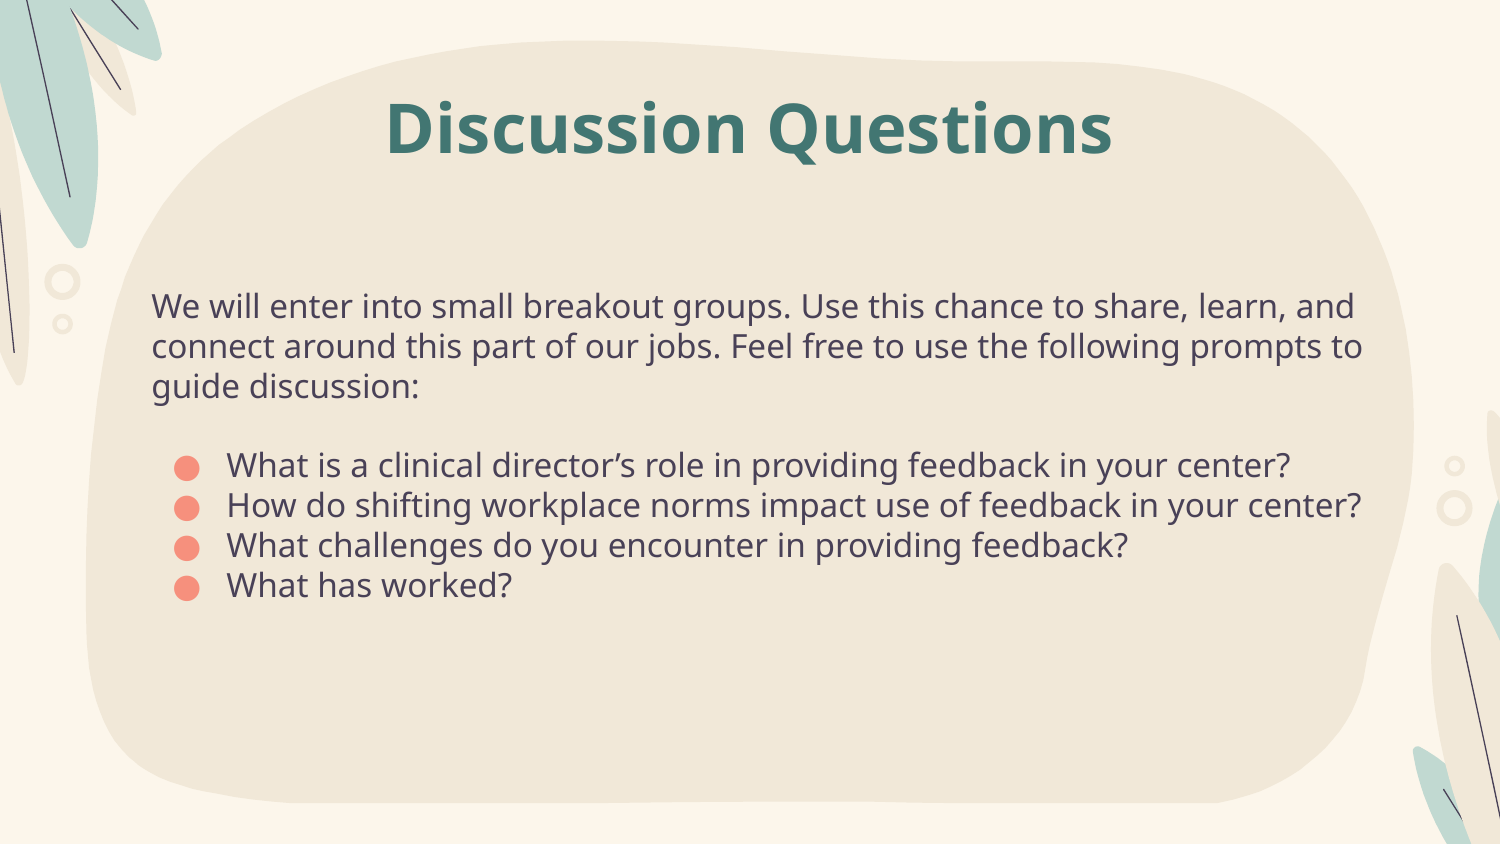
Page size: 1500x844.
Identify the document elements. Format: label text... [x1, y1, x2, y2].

title Discussion Questions [118, 88, 1382, 164]
list We will enter into small breakout groups. Use this chance to share, learn, and connect around this part of our jobs. Feel free to use the following prompts to guide discussion: What is a clinical director’s role in providing feedback in your center? How do shifting workplace norms impact use of feedback in your center? What challenges do you encounter in providing feedback? What has worked? [136, 264, 1382, 625]
